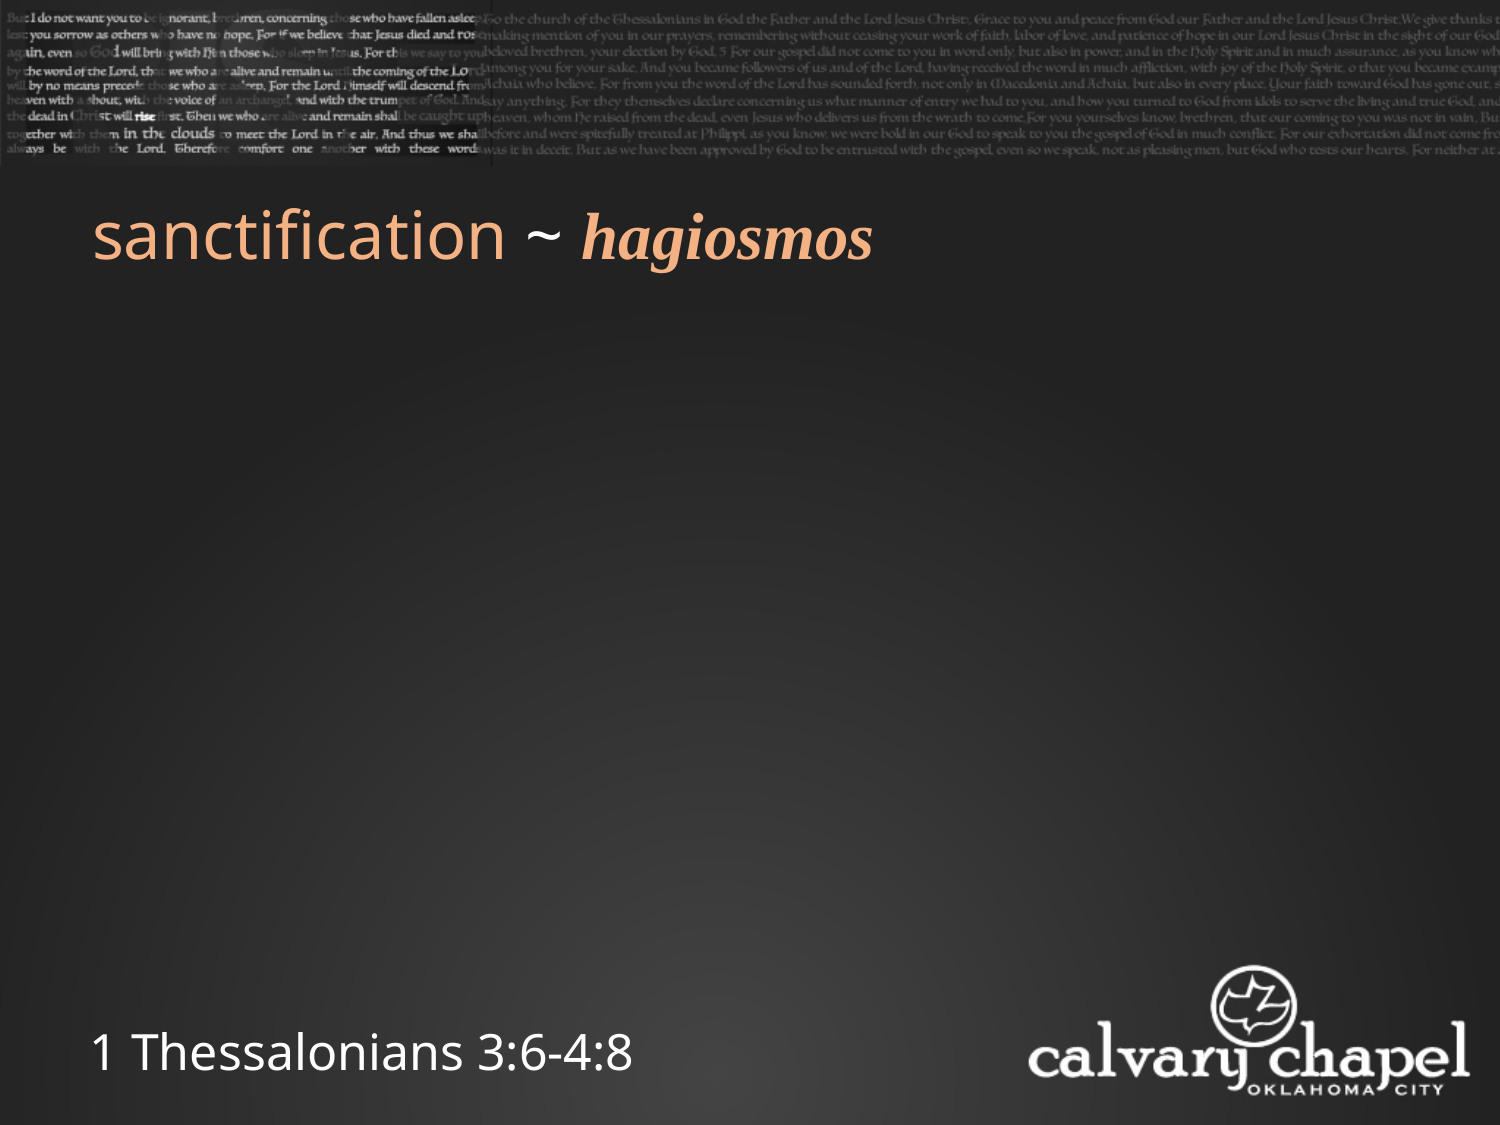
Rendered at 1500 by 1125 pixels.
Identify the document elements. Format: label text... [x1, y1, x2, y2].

text_box sanctification ~ hagiosmos [77, 185, 1430, 281]
text_box 1 Thessalonians 3:6-4:8 [75, 1013, 996, 1088]
picture [0, 0, 1500, 1125]
